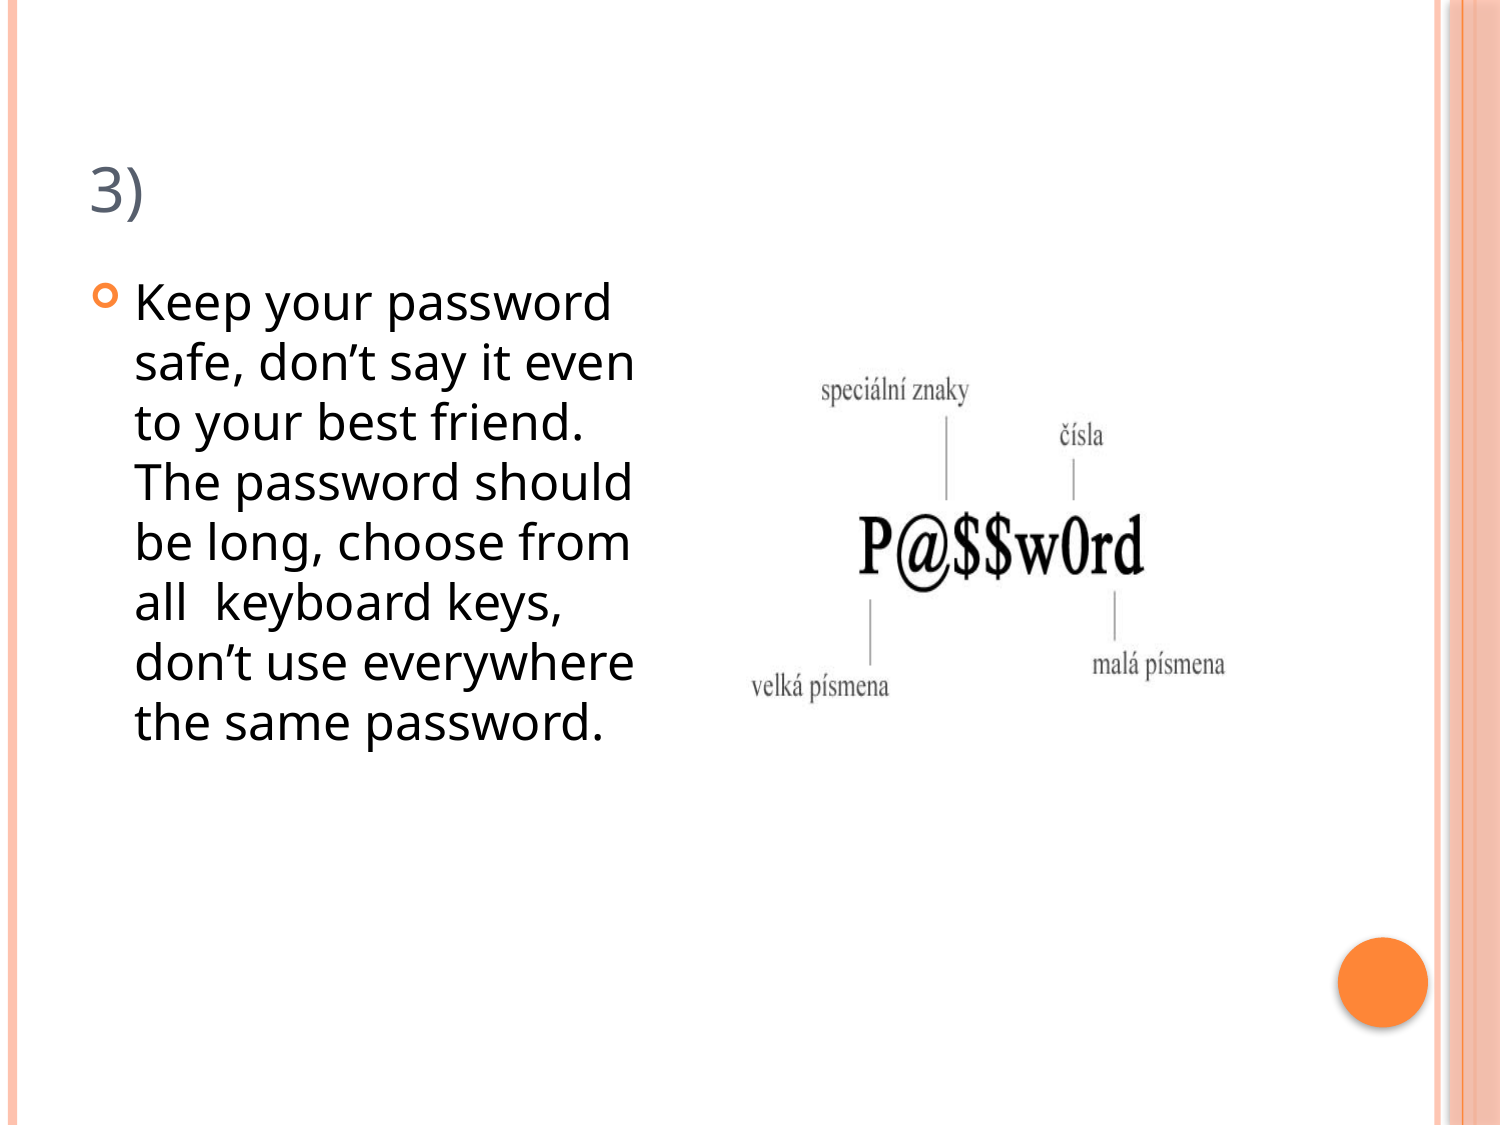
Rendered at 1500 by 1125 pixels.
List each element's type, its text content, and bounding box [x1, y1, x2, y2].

list Keep your password safe, don’t say it even to your best friend. The password should be long, choose from all keyboard keys, don’t use everywhere the same password. [75, 262, 675, 1013]
title 3) [75, 45, 1300, 233]
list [690, 302, 1332, 758]
